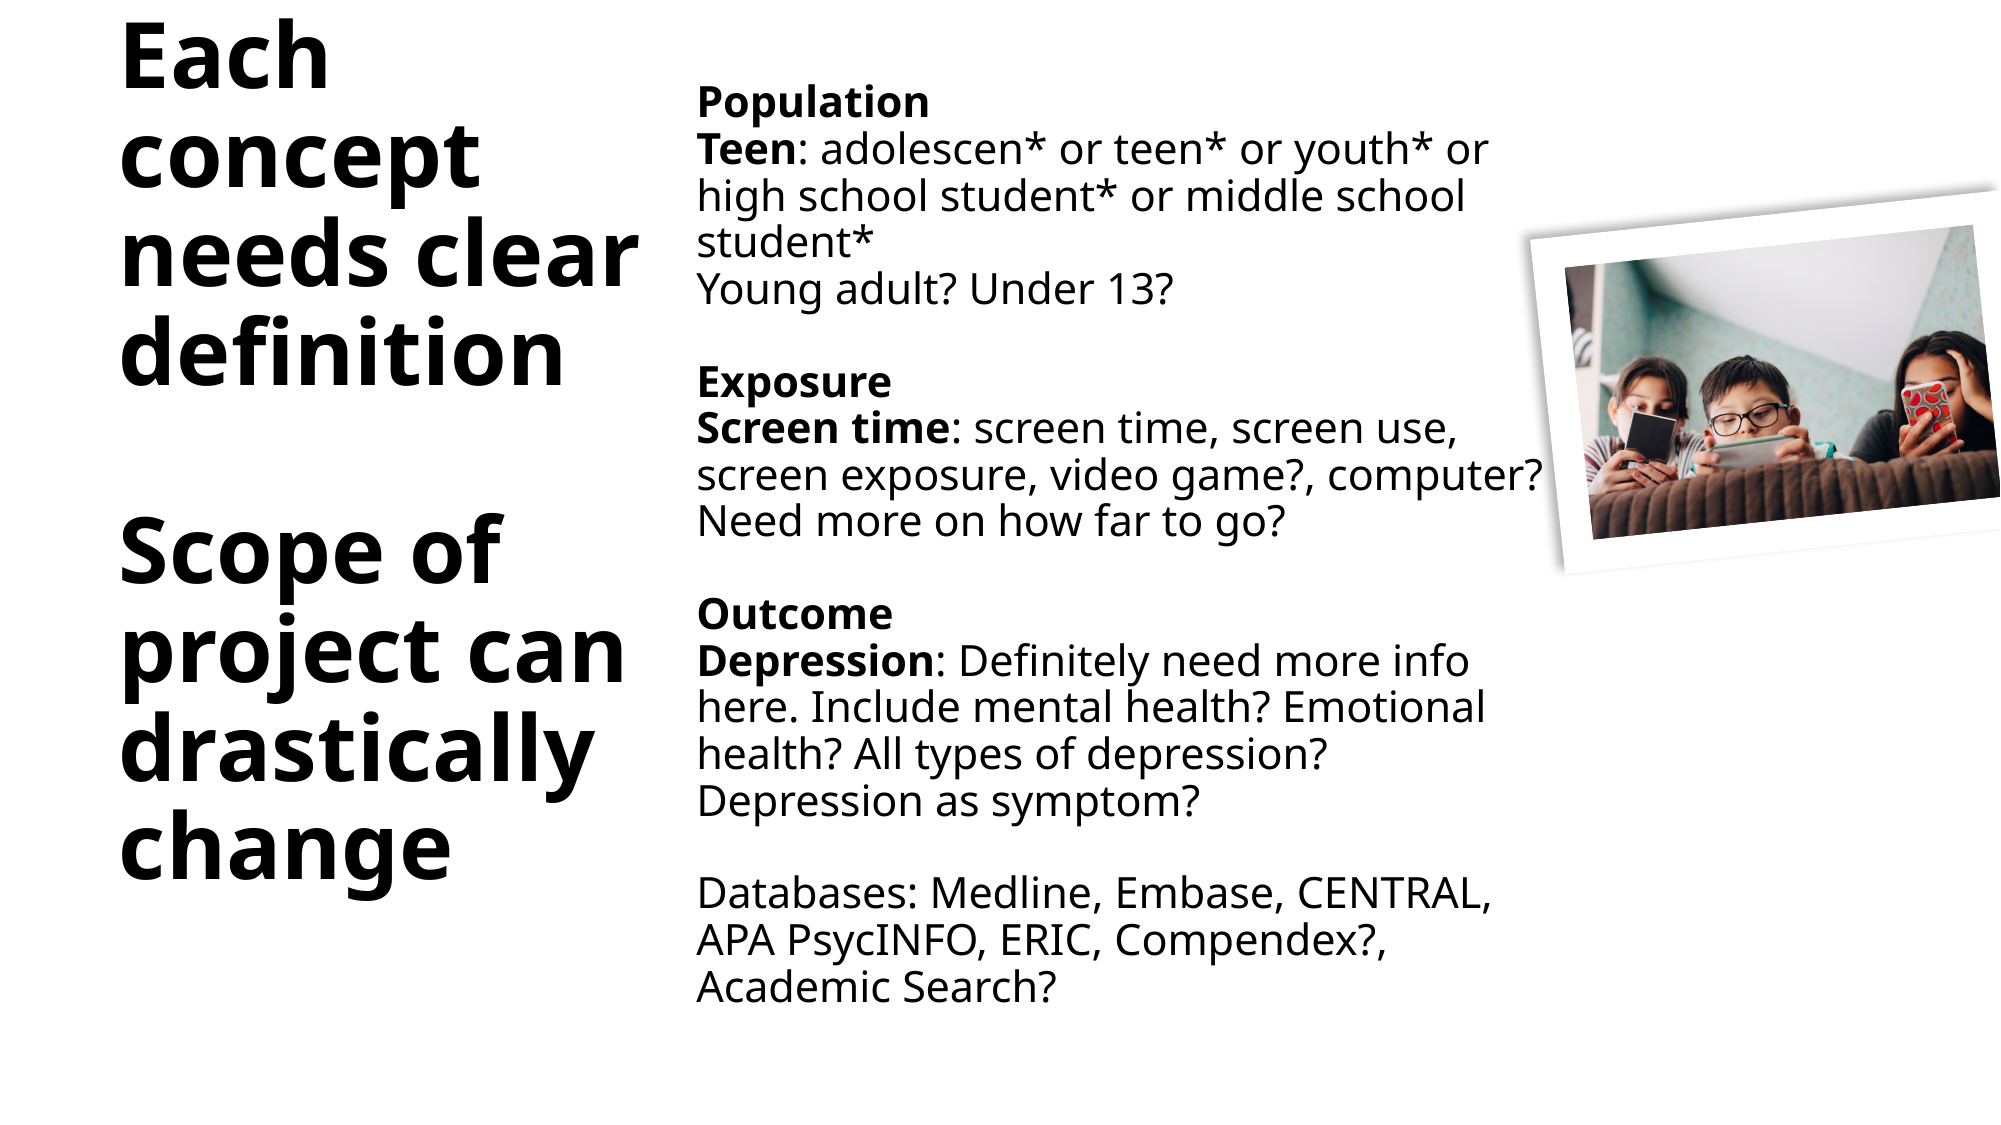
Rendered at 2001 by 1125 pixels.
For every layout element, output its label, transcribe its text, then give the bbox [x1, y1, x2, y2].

list Population Teen: adolescen* or teen* or youth* or high school student* or middle school student* Young adult? Under 13? Exposure Screen time: screen time, screen use, screen exposure, video game?, computer? Need more on how far to go? Outcome Depression: Definitely need more info here. Include mental health? Emotional health? All types of depression? Depression as symptom? Databases: Medline, Embase, CENTRAL, APA PsycINFO, ERIC, Compendex?, Academic Search? [621, 73, 1578, 1033]
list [1577, 244, 1989, 520]
picture [1592, 520, 1771, 539]
title Each concept needs clear definition Scope of project can drastically change [103, 118, 621, 891]
picture [1565, 267, 1577, 377]
picture [1798, 225, 1974, 244]
picture [1989, 387, 2000, 498]
